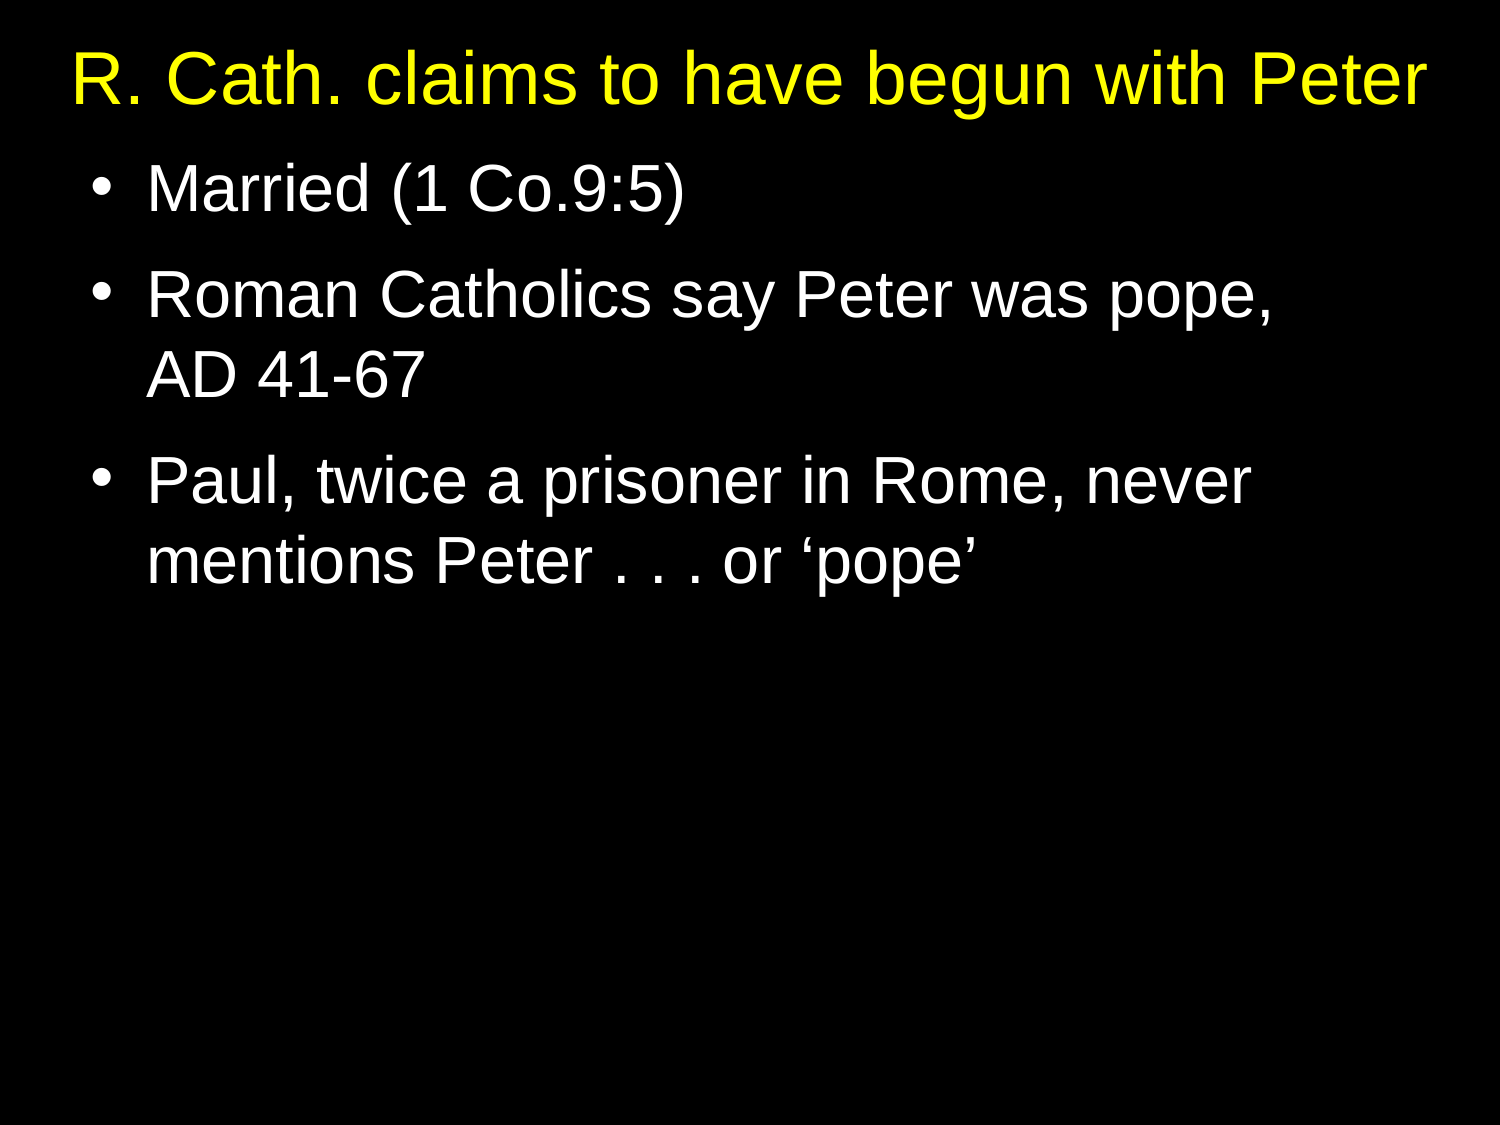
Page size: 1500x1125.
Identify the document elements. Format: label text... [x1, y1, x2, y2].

title R. Cath. claims to have begun with Peter [7, 0, 1493, 150]
list Married (1 Co.9:5) Roman Catholics say Peter was pope, AD 41-67 Paul, twice a prisoner in Rome, never mentions Peter . . . or ‘pope’ [75, 137, 1425, 1063]
